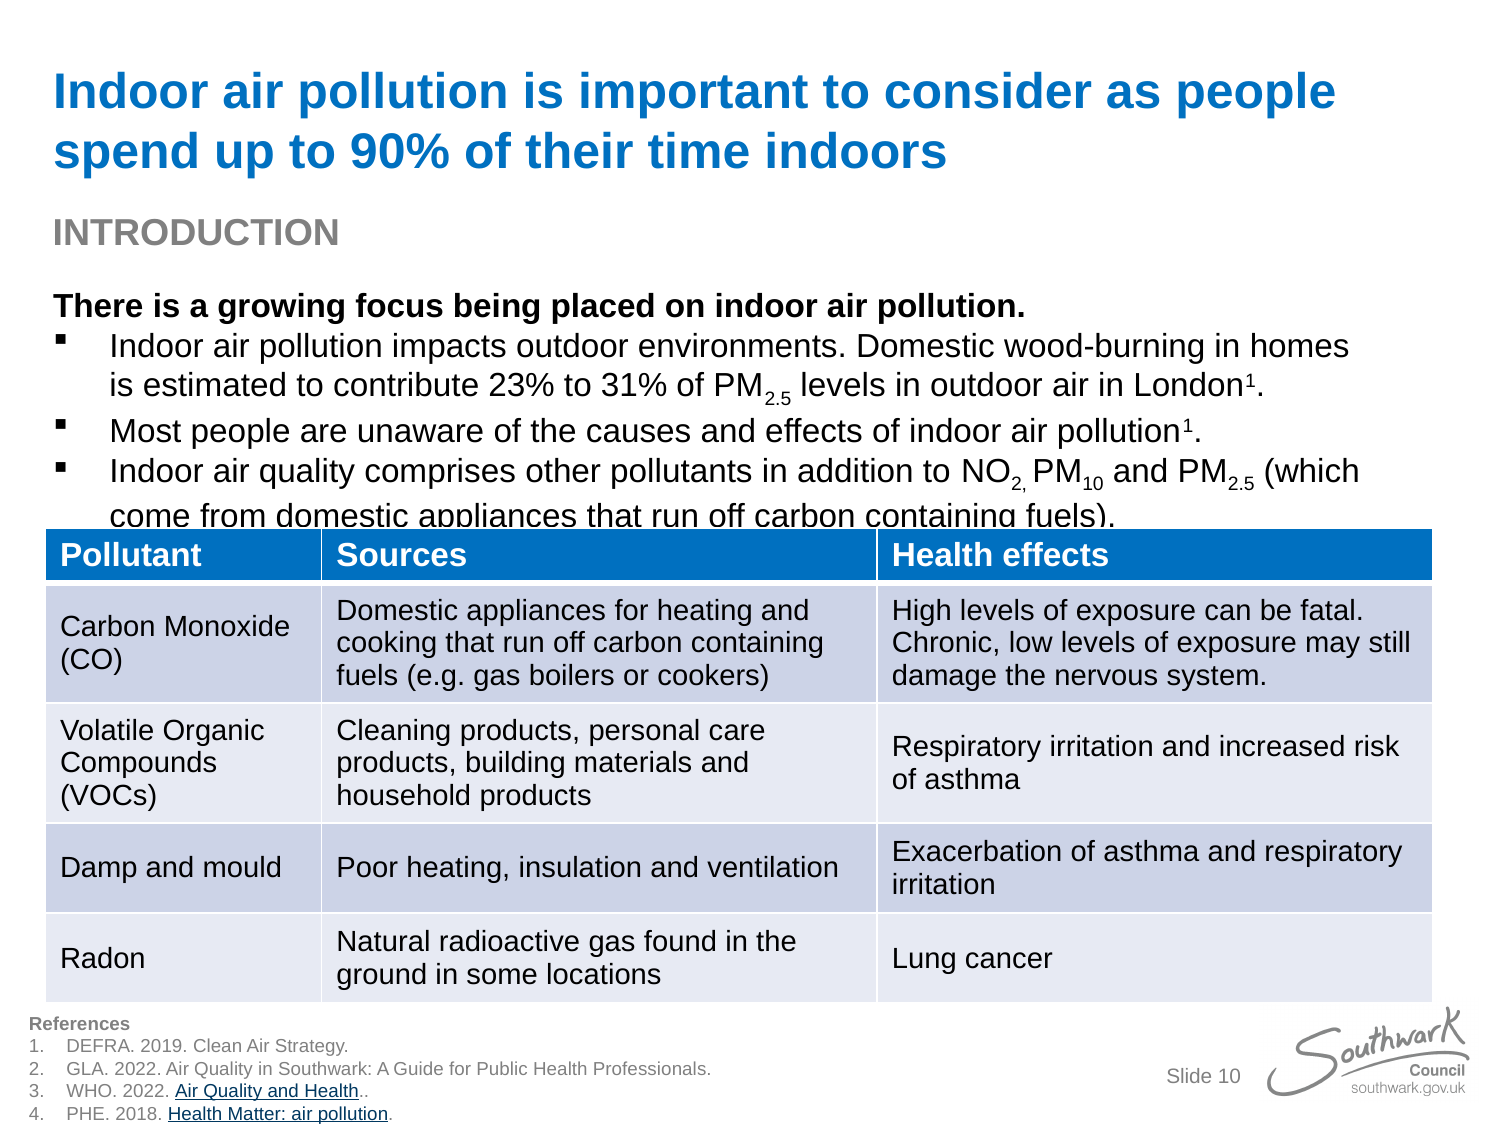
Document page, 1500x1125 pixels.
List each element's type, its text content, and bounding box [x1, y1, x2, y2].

table_header Health effects [878, 529, 1432, 580]
table_header Sources [322, 529, 876, 580]
table_cell Radon [46, 914, 321, 1002]
picture [1259, 997, 1479, 1103]
table_cell Poor heating, insulation and ventilation [322, 824, 876, 912]
title Indoor air pollution is important to consider as people spend up to 90% of their time indoors [38, 40, 1438, 198]
table_cell Carbon Monoxide (CO) [46, 586, 321, 702]
table_header Pollutant [46, 529, 321, 580]
text_box References DEFRA. 2019. Clean Air Strategy. GLA. 2022. Air Quality in Southwark: A Guide for Public Health Professionals. WHO. 2022. Air Quality and Health.. PHE. 2018. Health Matter: air pollution. [14, 1004, 1171, 1125]
list There is a growing focus being placed on indoor air pollution. Indoor air pollution impacts outdoor environments. Domestic wood-burning in homes is estimated to contribute 23% to 31% of PM2.5 levels in outdoor air in London1. Most people are unaware of the causes and effects of indoor air pollution1. Indoor air quality comprises other pollutants in addition to NO2, PM10 and PM2.5 (which come from domestic appliances that run off carbon containing fuels). [38, 276, 1388, 993]
text_box INTRODUCTION [38, 200, 761, 261]
table_cell Lung cancer [878, 914, 1432, 1002]
text_box Slide 10 [1010, 1054, 1256, 1095]
table_cell Damp and mould [46, 824, 321, 912]
table_cell Volatile Organic Compounds (VOCs) [46, 704, 321, 822]
table_cell Exacerbation of asthma and respiratory irritation [878, 824, 1432, 912]
table_cell Cleaning products, personal care products, building materials and household products [322, 704, 876, 822]
table_cell High levels of exposure can be fatal. Chronic, low levels of exposure may still damage the nervous system. [878, 586, 1432, 702]
table_cell Respiratory irritation and increased risk of asthma [878, 704, 1432, 822]
table_cell Domestic appliances for heating and cooking that run off carbon containing fuels (e.g. gas boilers or cookers) [322, 586, 876, 702]
table_cell Natural radioactive gas found in the ground in some locations [322, 914, 876, 1002]
